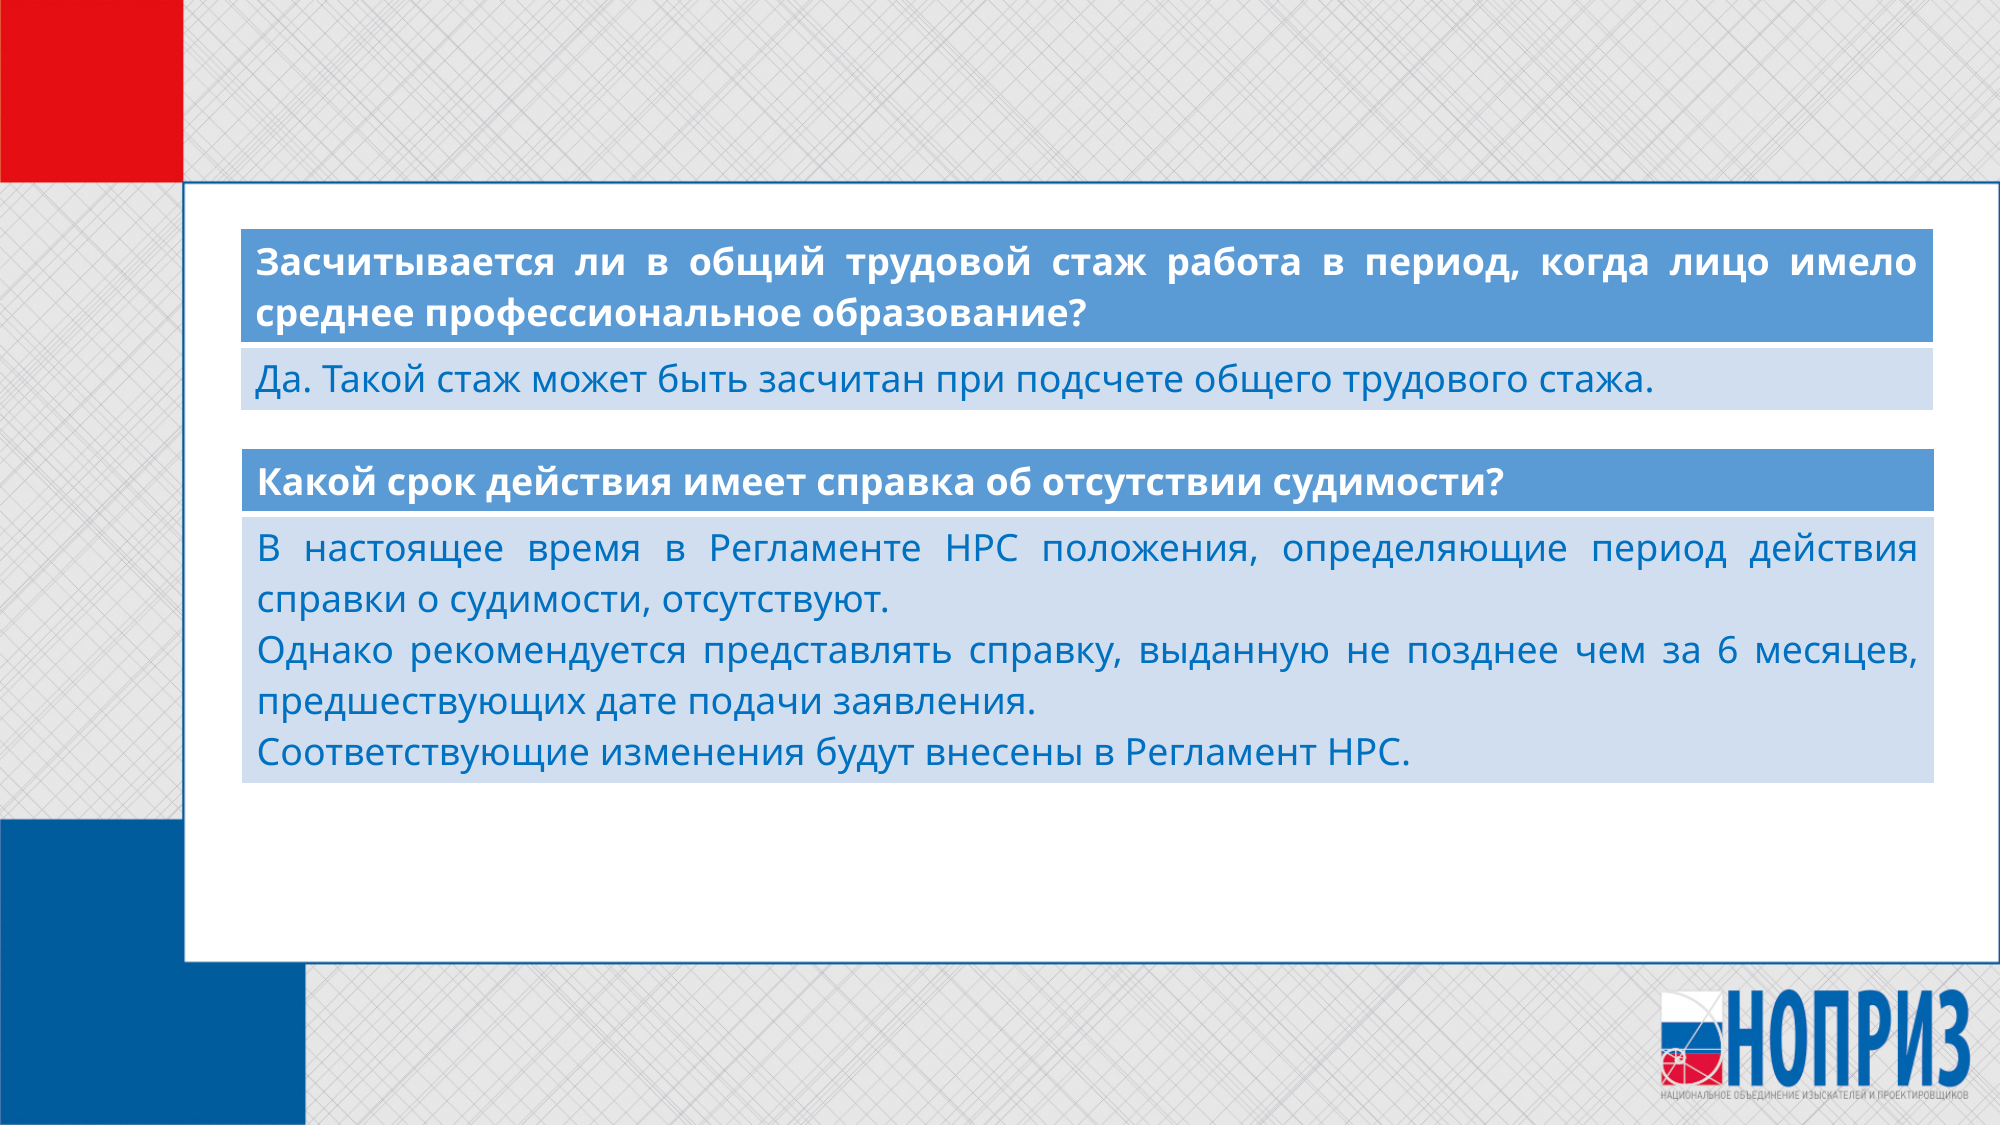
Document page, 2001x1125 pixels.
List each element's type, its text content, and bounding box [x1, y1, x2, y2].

table_header Какой срок действия имеет справка об отсутствии судимости? [242, 449, 1934, 511]
table_header Засчитывается ли в общий трудовой стаж работа в период, когда лицо имело среднее профессиональное образование? [241, 229, 1933, 342]
table_cell В настоящее время в Регламенте НРС положения, определяющие период действия справки о судимости, отсутствуют. Однако рекомендуется представлять справку, выданную не позднее чем за 6 месяцев, предшествующих дате подачи заявления. Соответствующие изменения будут внесены в Регламент НРС. [242, 517, 1934, 783]
picture [0, 0, 2000, 1125]
table_cell Да. Такой стаж может быть засчитан при подсчете общего трудового стажа. [241, 348, 1933, 410]
